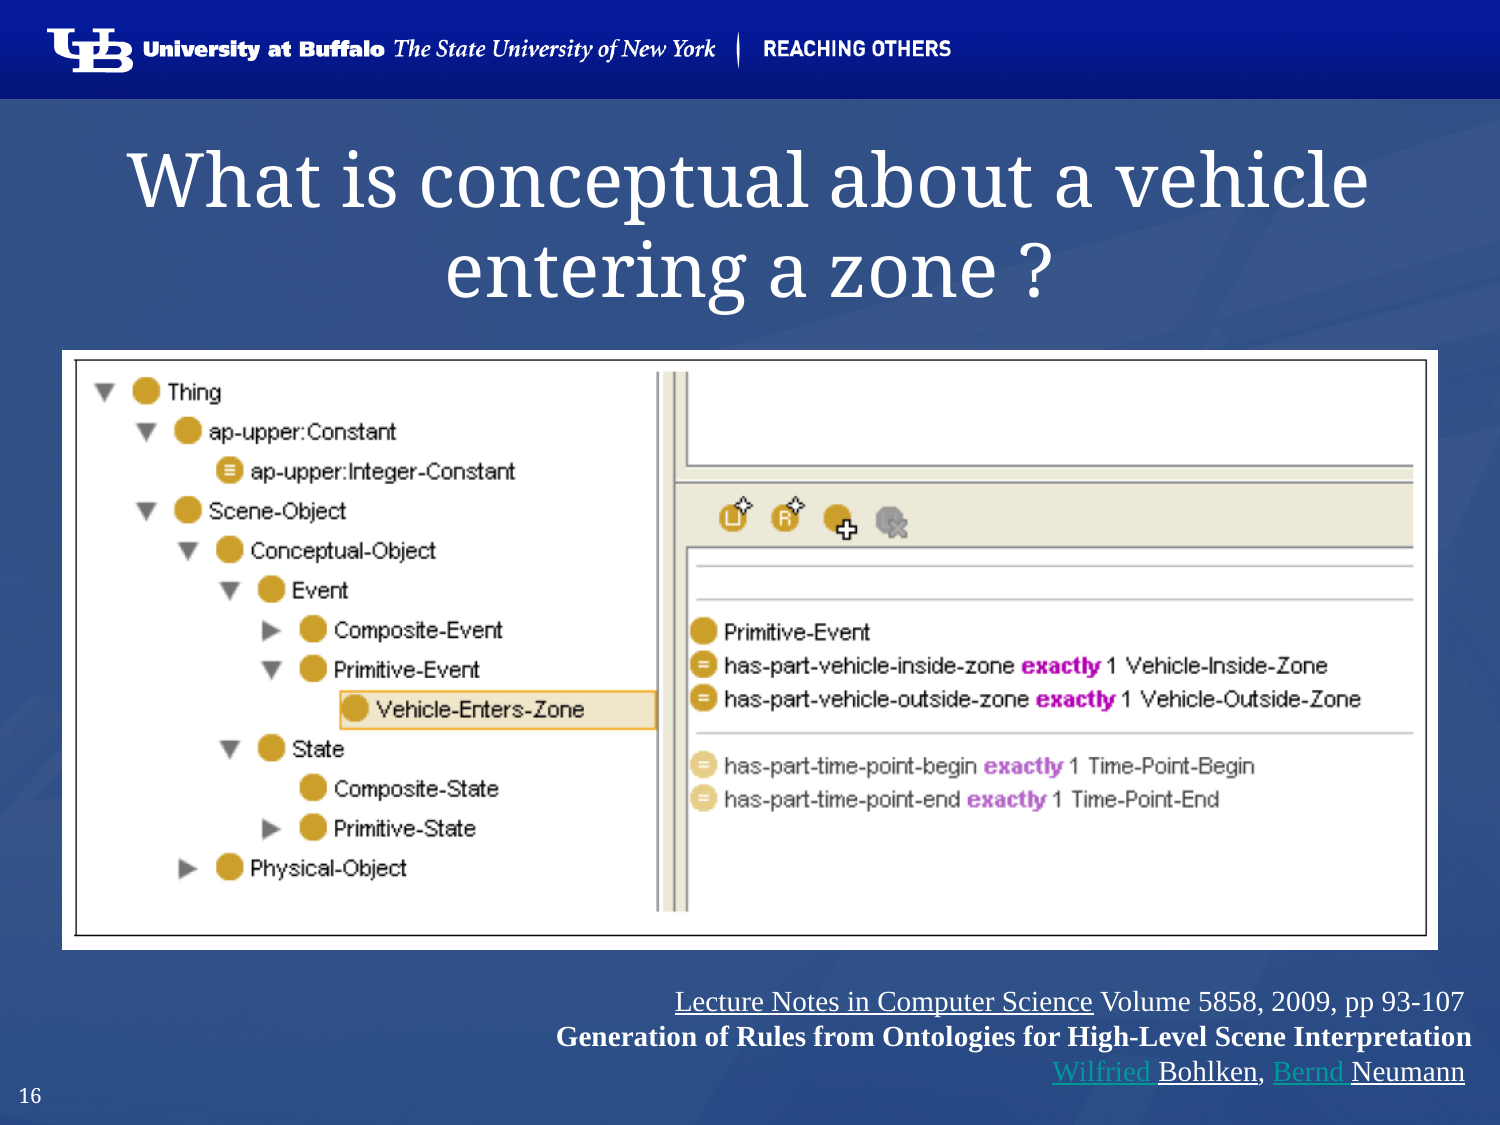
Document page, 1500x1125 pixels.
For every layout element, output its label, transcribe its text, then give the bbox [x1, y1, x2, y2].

text_box Lecture Notes in Computer Science Volume 5858, 2009, pp 93-107 Generation of Rules from Ontologies for High-Level Scene Interpretation Wilfried Bohlken, Bernd Neumann [349, 974, 1488, 1095]
picture [0, 0, 1500, 99]
picture [62, 350, 1438, 951]
title What is conceptual about a vehicle entering a zone ? [0, 125, 1500, 250]
